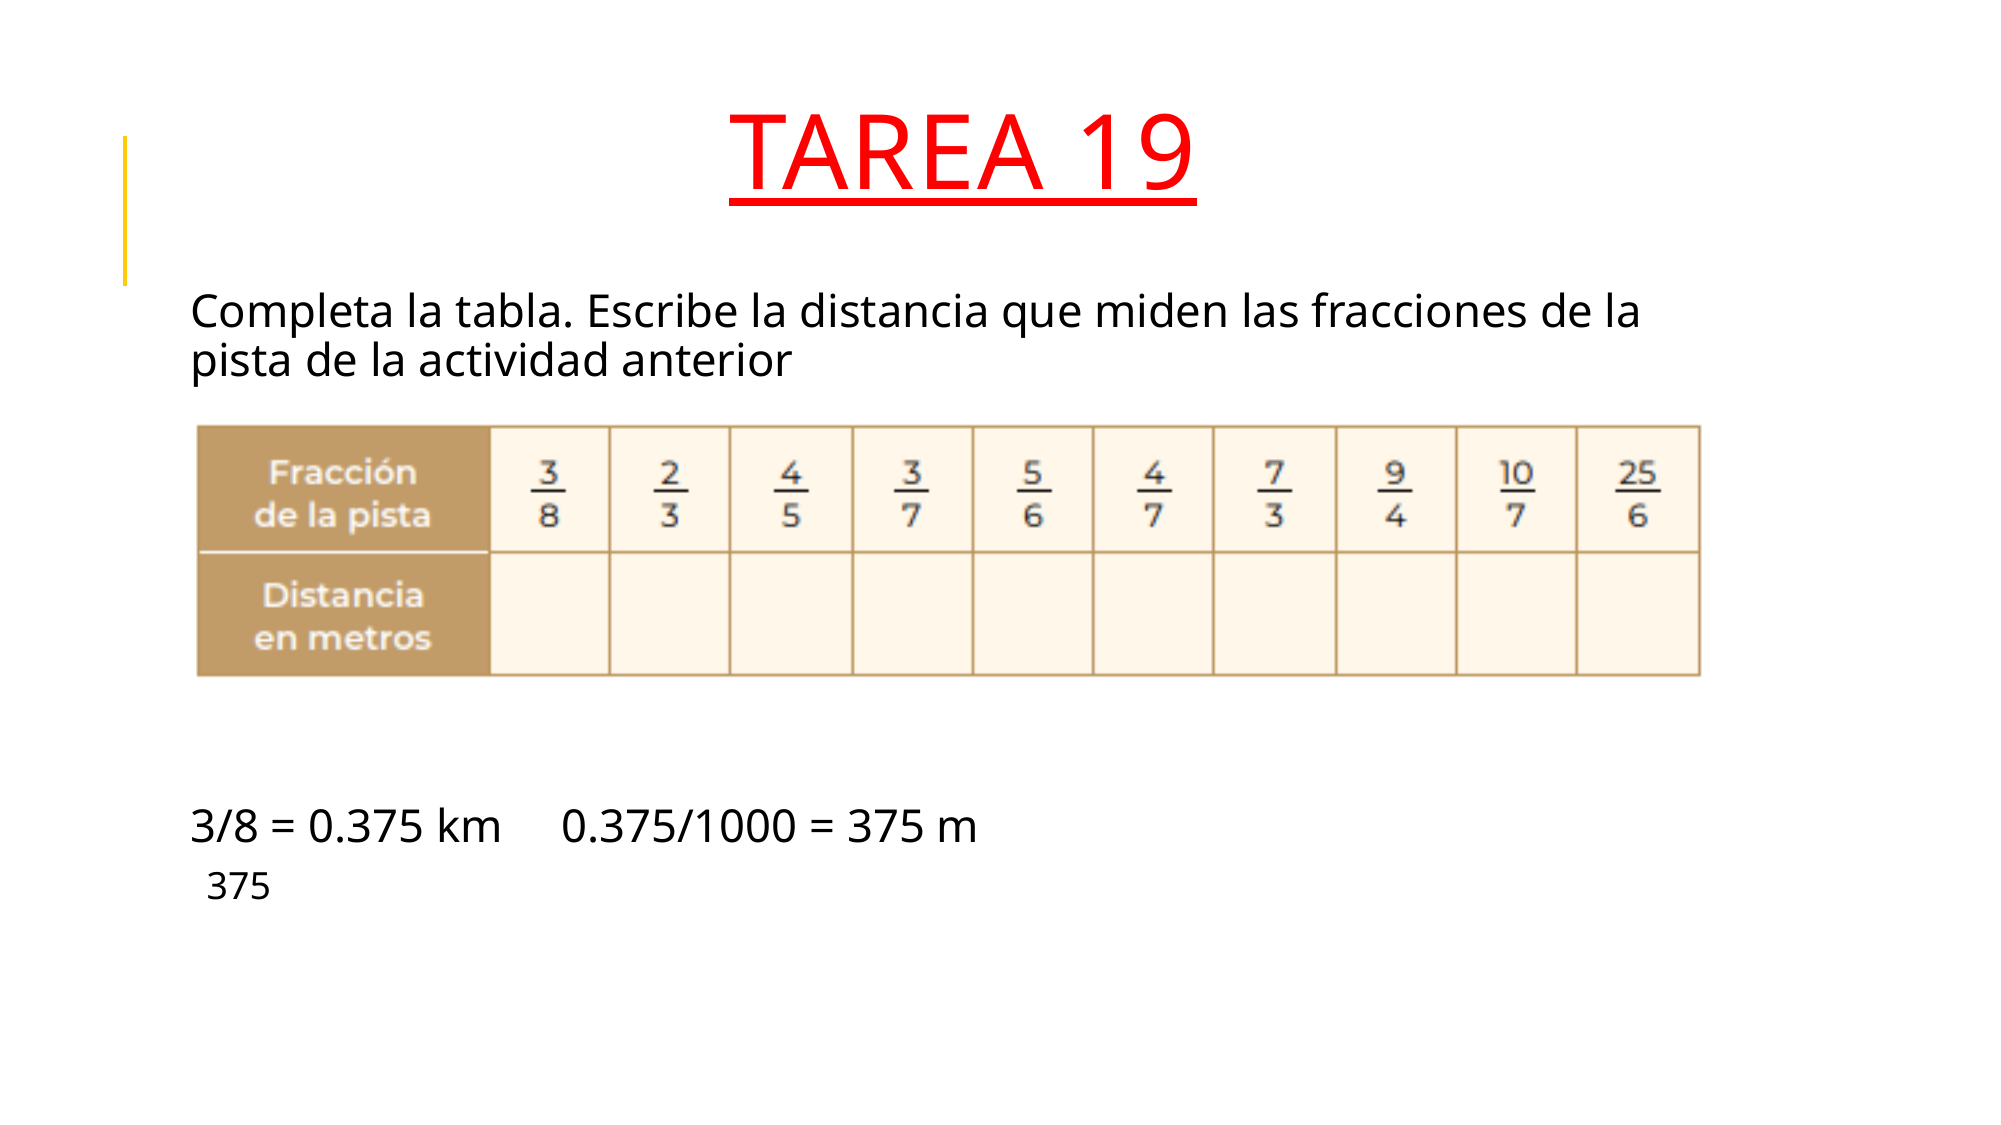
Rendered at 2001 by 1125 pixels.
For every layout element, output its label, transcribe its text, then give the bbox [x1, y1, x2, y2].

picture [191, 391, 1761, 709]
list Completa la tabla. Escribe la distancia que miden las fracciones de la pista de la actividad anterior 3/8 = 0.375 km 0.375/1000 = 375 m [758, 716, 1763, 941]
text_box [167, 447, 758, 981]
title Tarea 19 [165, 37, 1761, 284]
list Completa la tabla. Escribe la distancia que miden las fracciones de la pista de la actividad anterior 3/8 = 0.375 km 0.375/1000 = 375 m [168, 280, 1763, 447]
